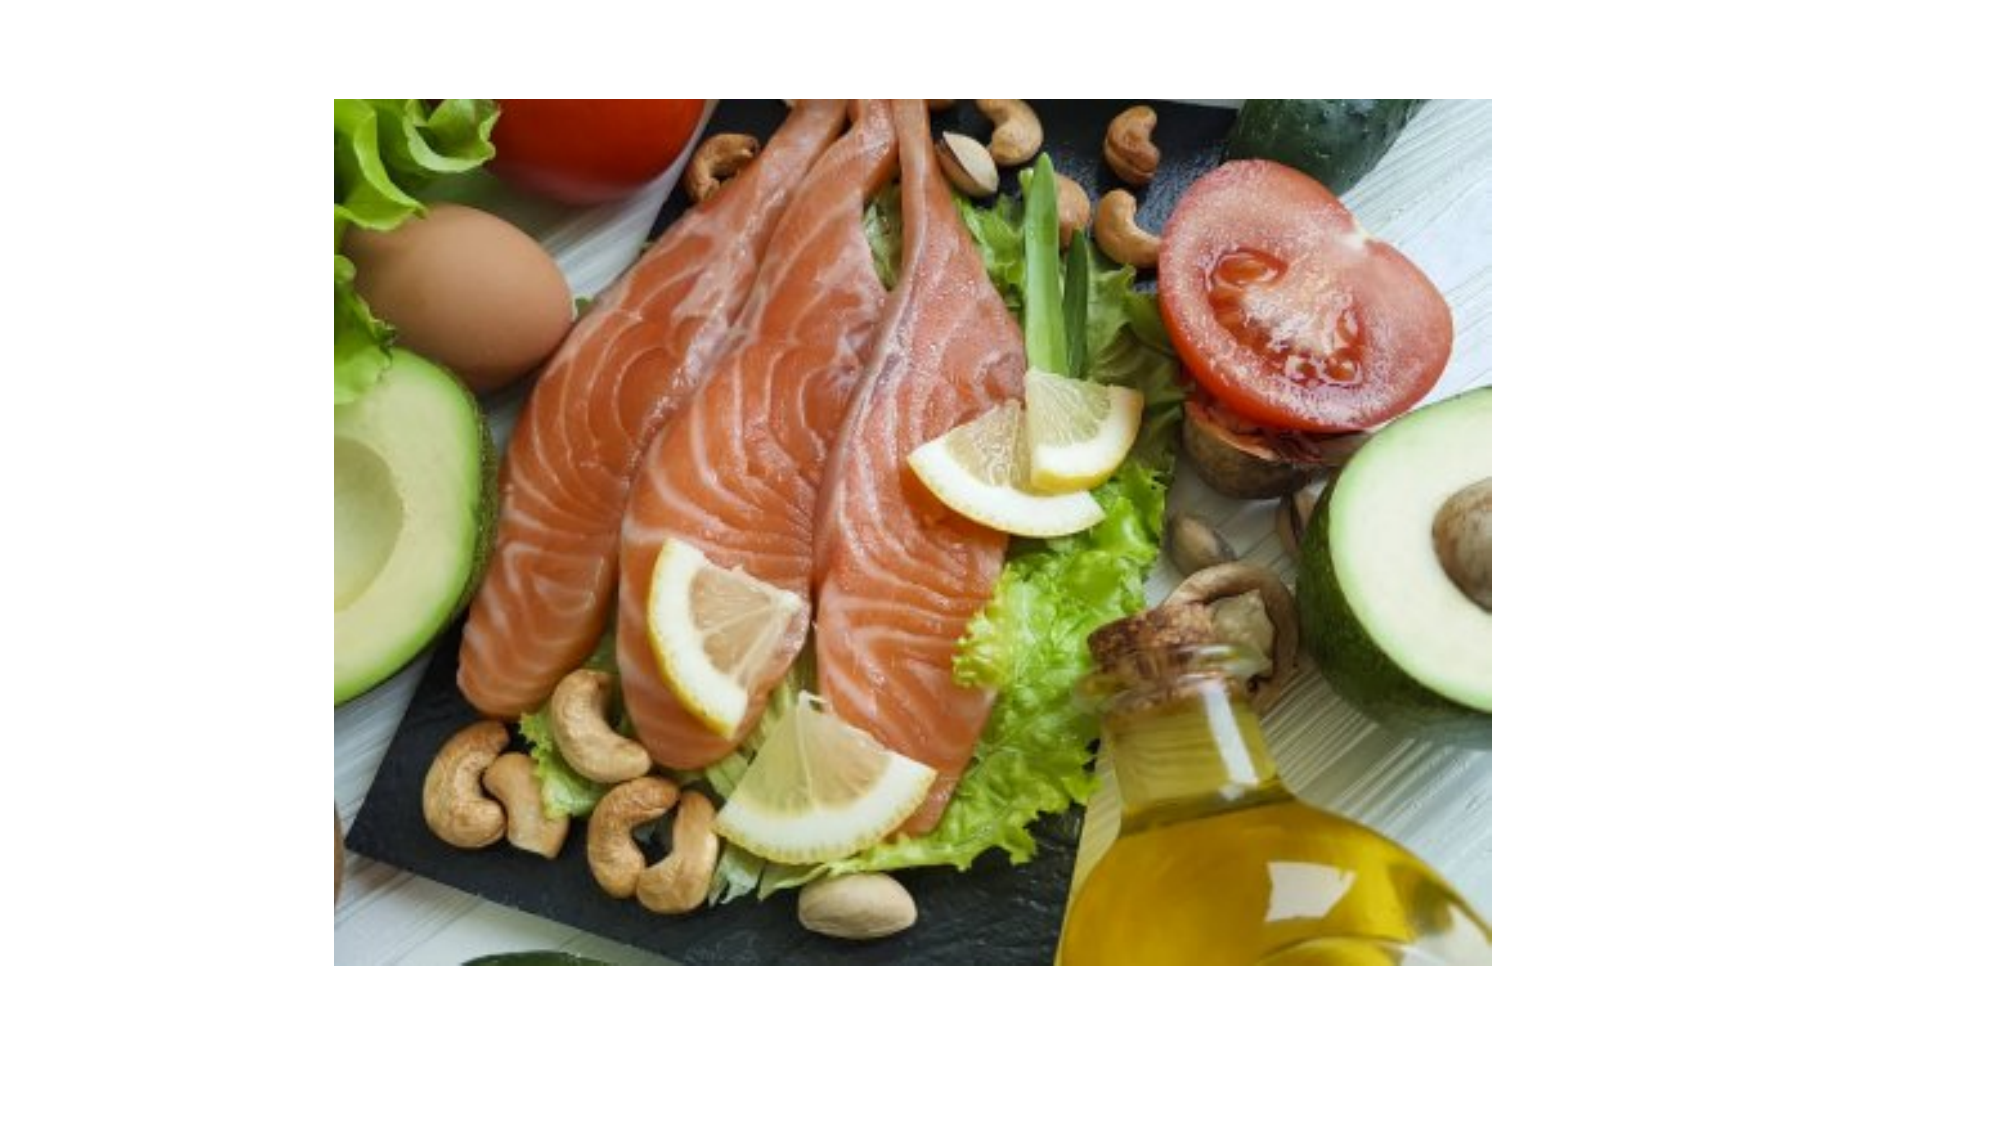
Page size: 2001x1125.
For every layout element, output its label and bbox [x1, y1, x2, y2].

picture [334, 98, 1492, 966]
